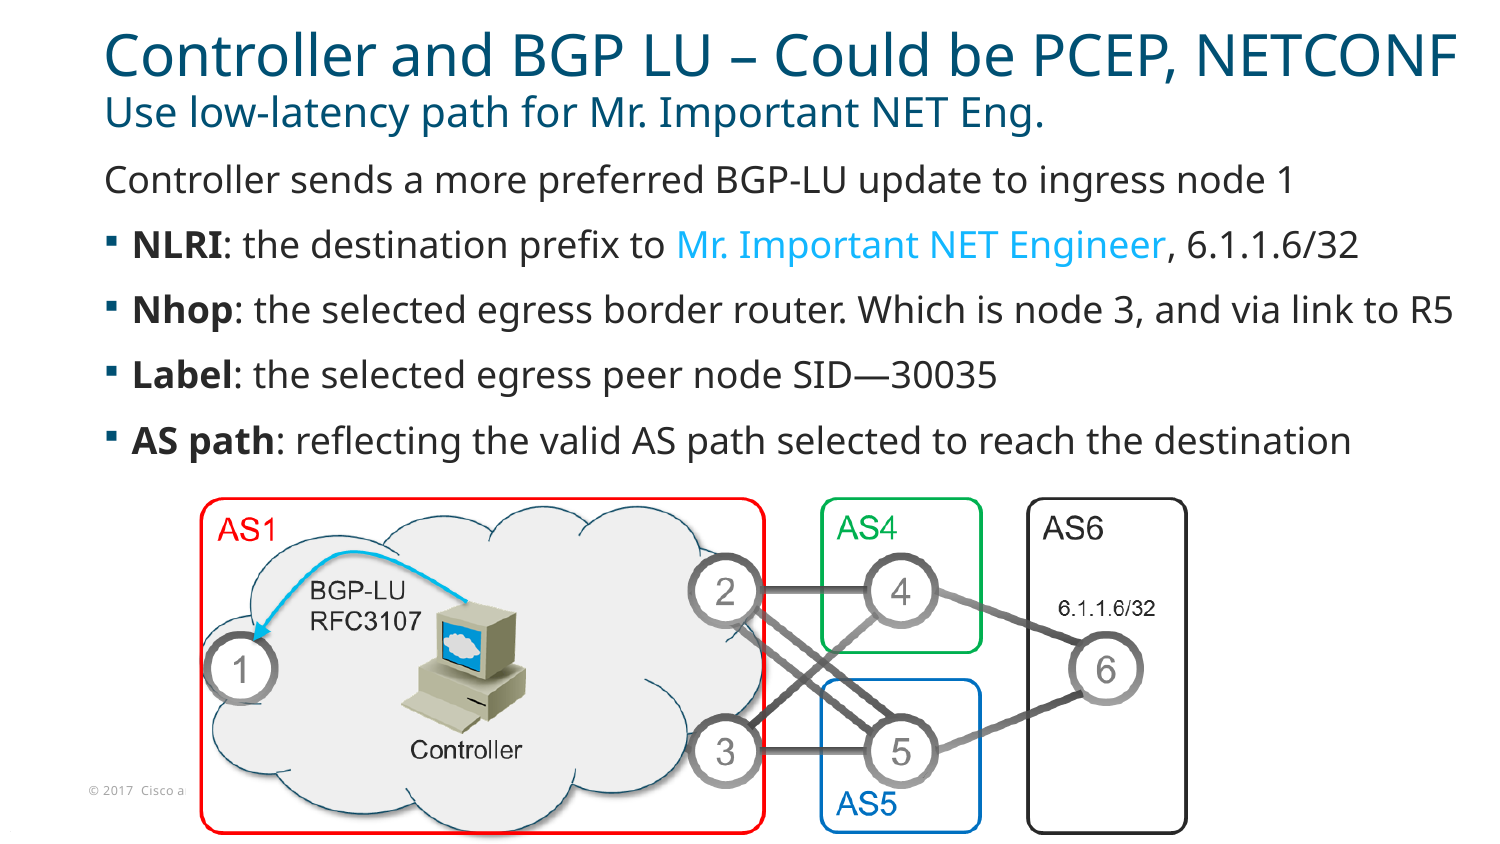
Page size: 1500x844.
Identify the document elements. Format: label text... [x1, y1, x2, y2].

picture [185, 486, 1202, 844]
list Controller and BGP LU – Could be PCEP, NETCONF Use low-latency path for Mr. Important NET Eng. Controller sends a more preferred BGP-LU update to ingress node 1 NLRI: the destination prefix to Mr. Important NET Engineer, 6.1.1.6/32 Nhop: the selected egress border router. Which is node 3, and via link to R5 Label: the selected egress peer node SID—30035 AS path: reflecting the valid AS path selected to reach the destination [88, 16, 1500, 782]
